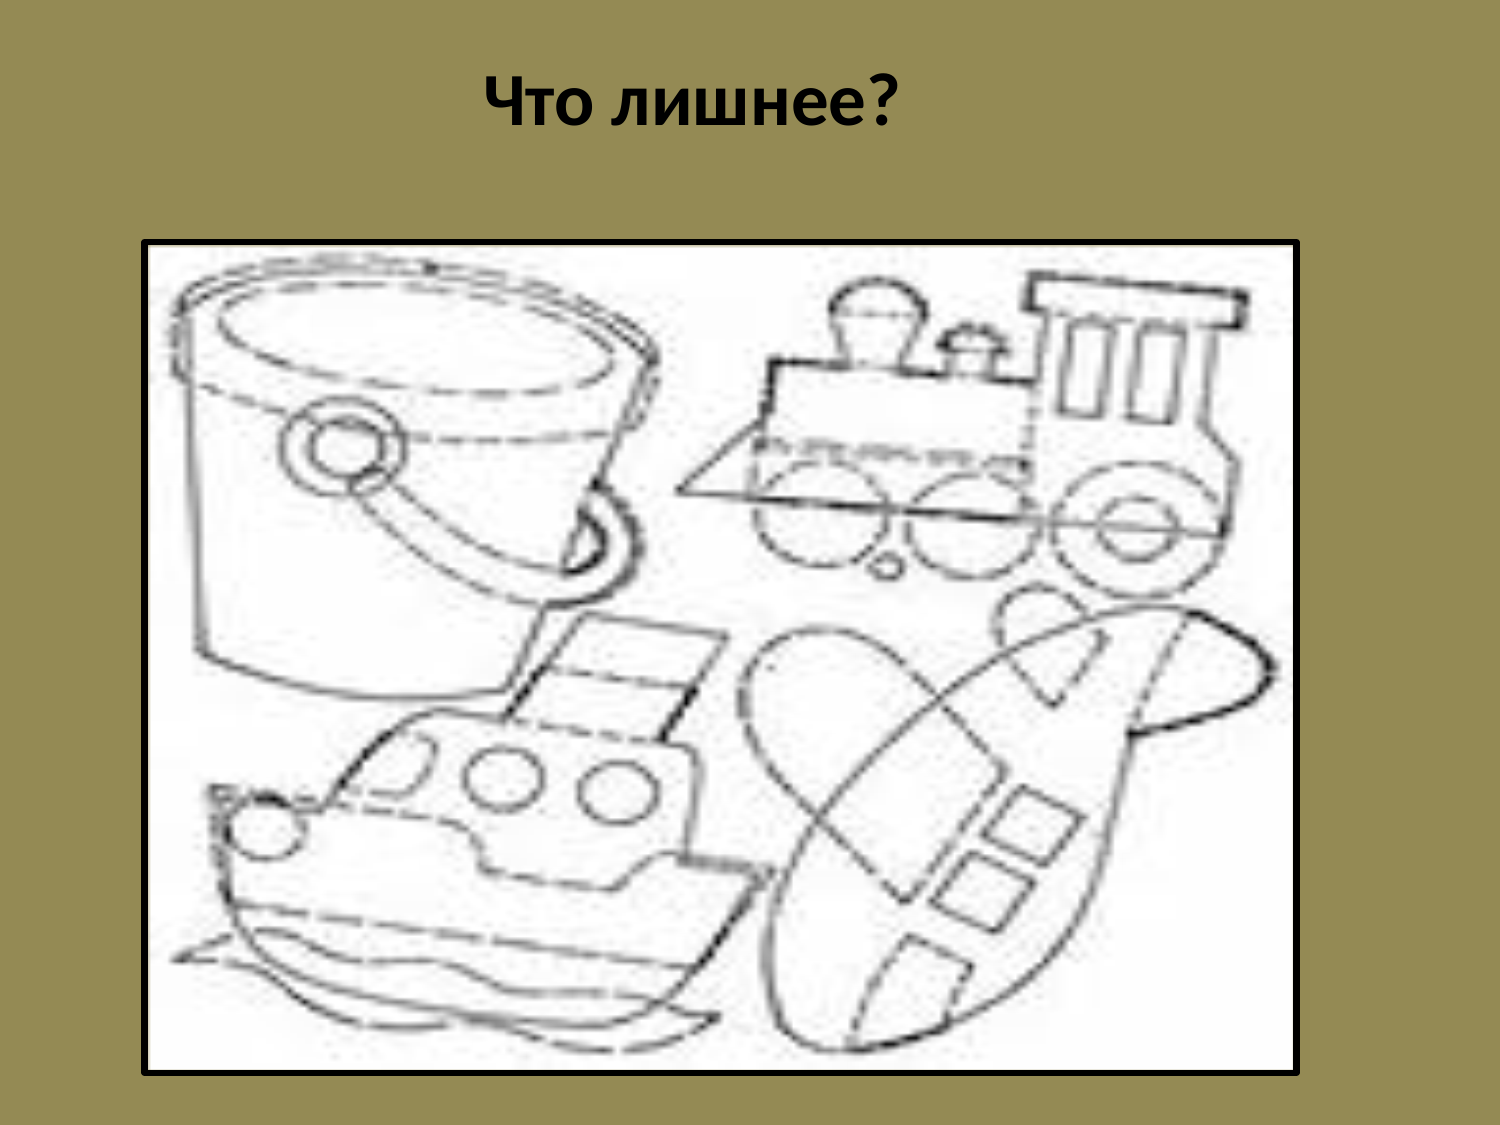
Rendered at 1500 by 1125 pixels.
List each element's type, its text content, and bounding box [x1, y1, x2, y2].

picture [151, 84, 1292, 1125]
text_box Что лишнее? [468, 42, 917, 82]
